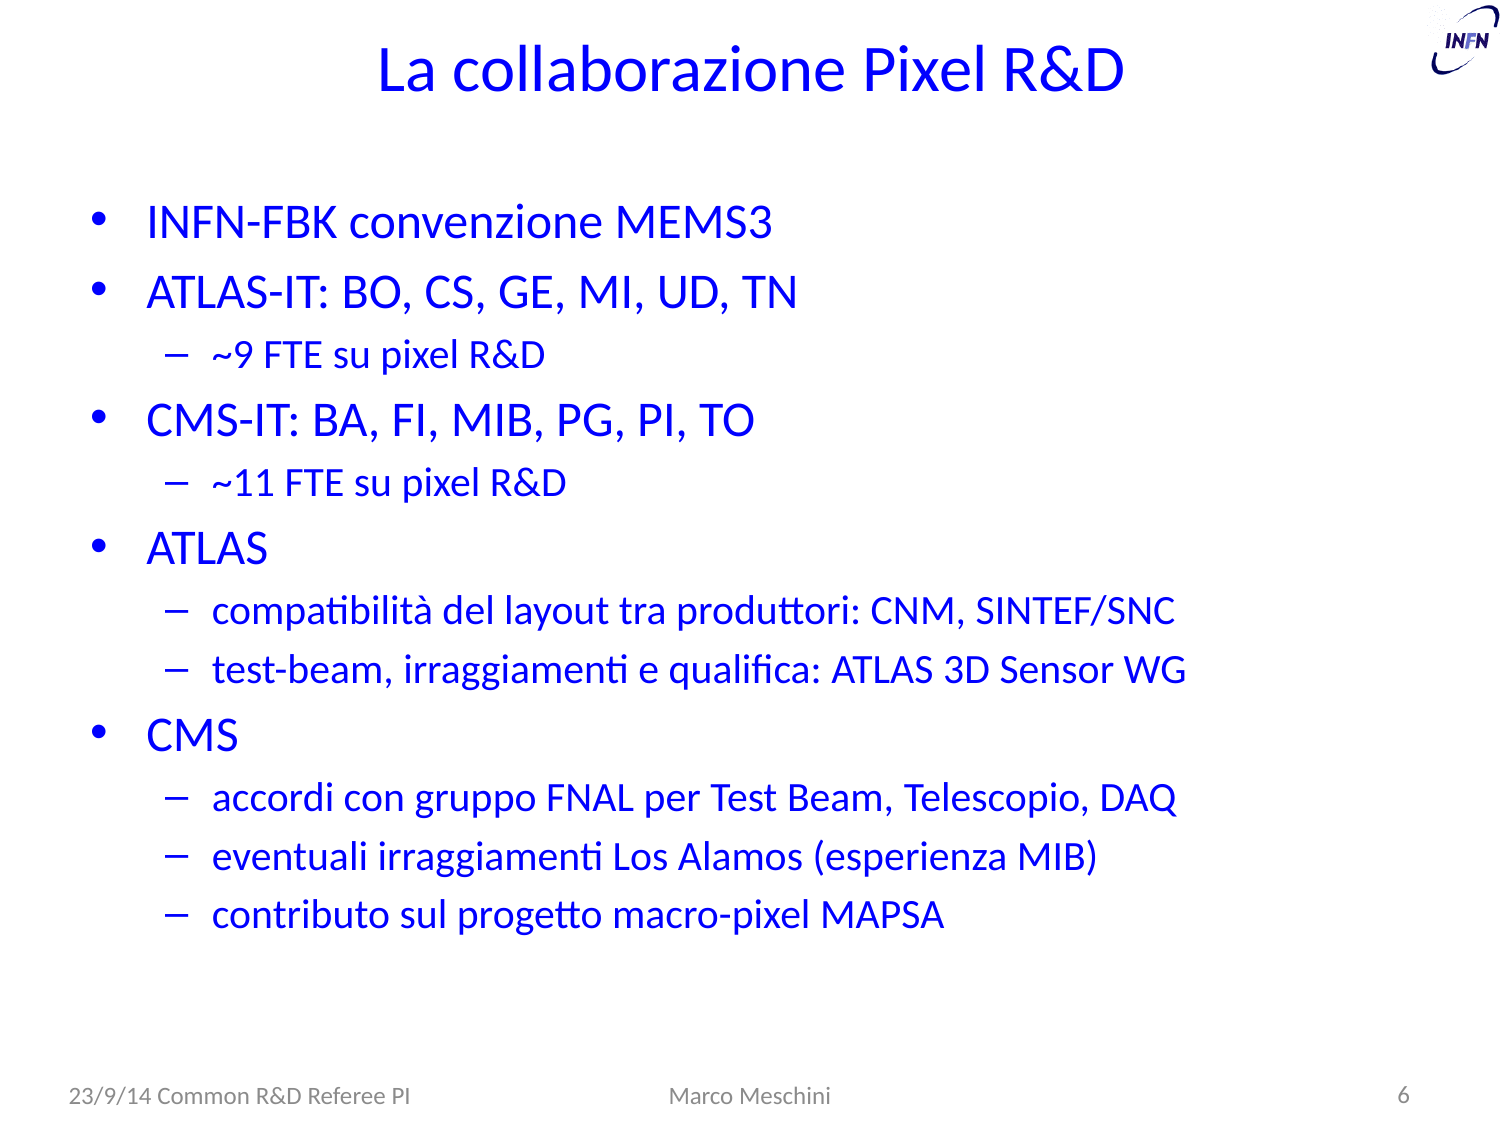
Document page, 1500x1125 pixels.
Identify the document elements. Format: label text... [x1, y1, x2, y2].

picture [1425, 0, 1500, 80]
footer Marco Meschini [512, 1064, 988, 1125]
title La collaborazione Pixel R&D [79, 11, 1425, 118]
list INFN-FBK convenzione MEMS3 ATLAS-IT: BO, CS, GE, MI, UD, TN ~9 FTE su pixel R&D CMS-IT: BA, FI, MIB, PG, PI, TO ~11 FTE su pixel R&D ATLAS compatibilità del layout tra produttori: CNM, SINTEF/SNC test-beam, irraggiamenti e qualifica: ATLAS 3D Sensor WG CMS accordi con gruppo FNAL per Test Beam, Telescopio, DAQ eventuali irraggiamenti Los Alamos (esperienza MIB) contributo sul progetto macro-pixel MAPSA [75, 180, 1425, 1005]
slide_number 6 [1074, 1063, 1425, 1124]
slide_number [53, 1064, 430, 1125]
